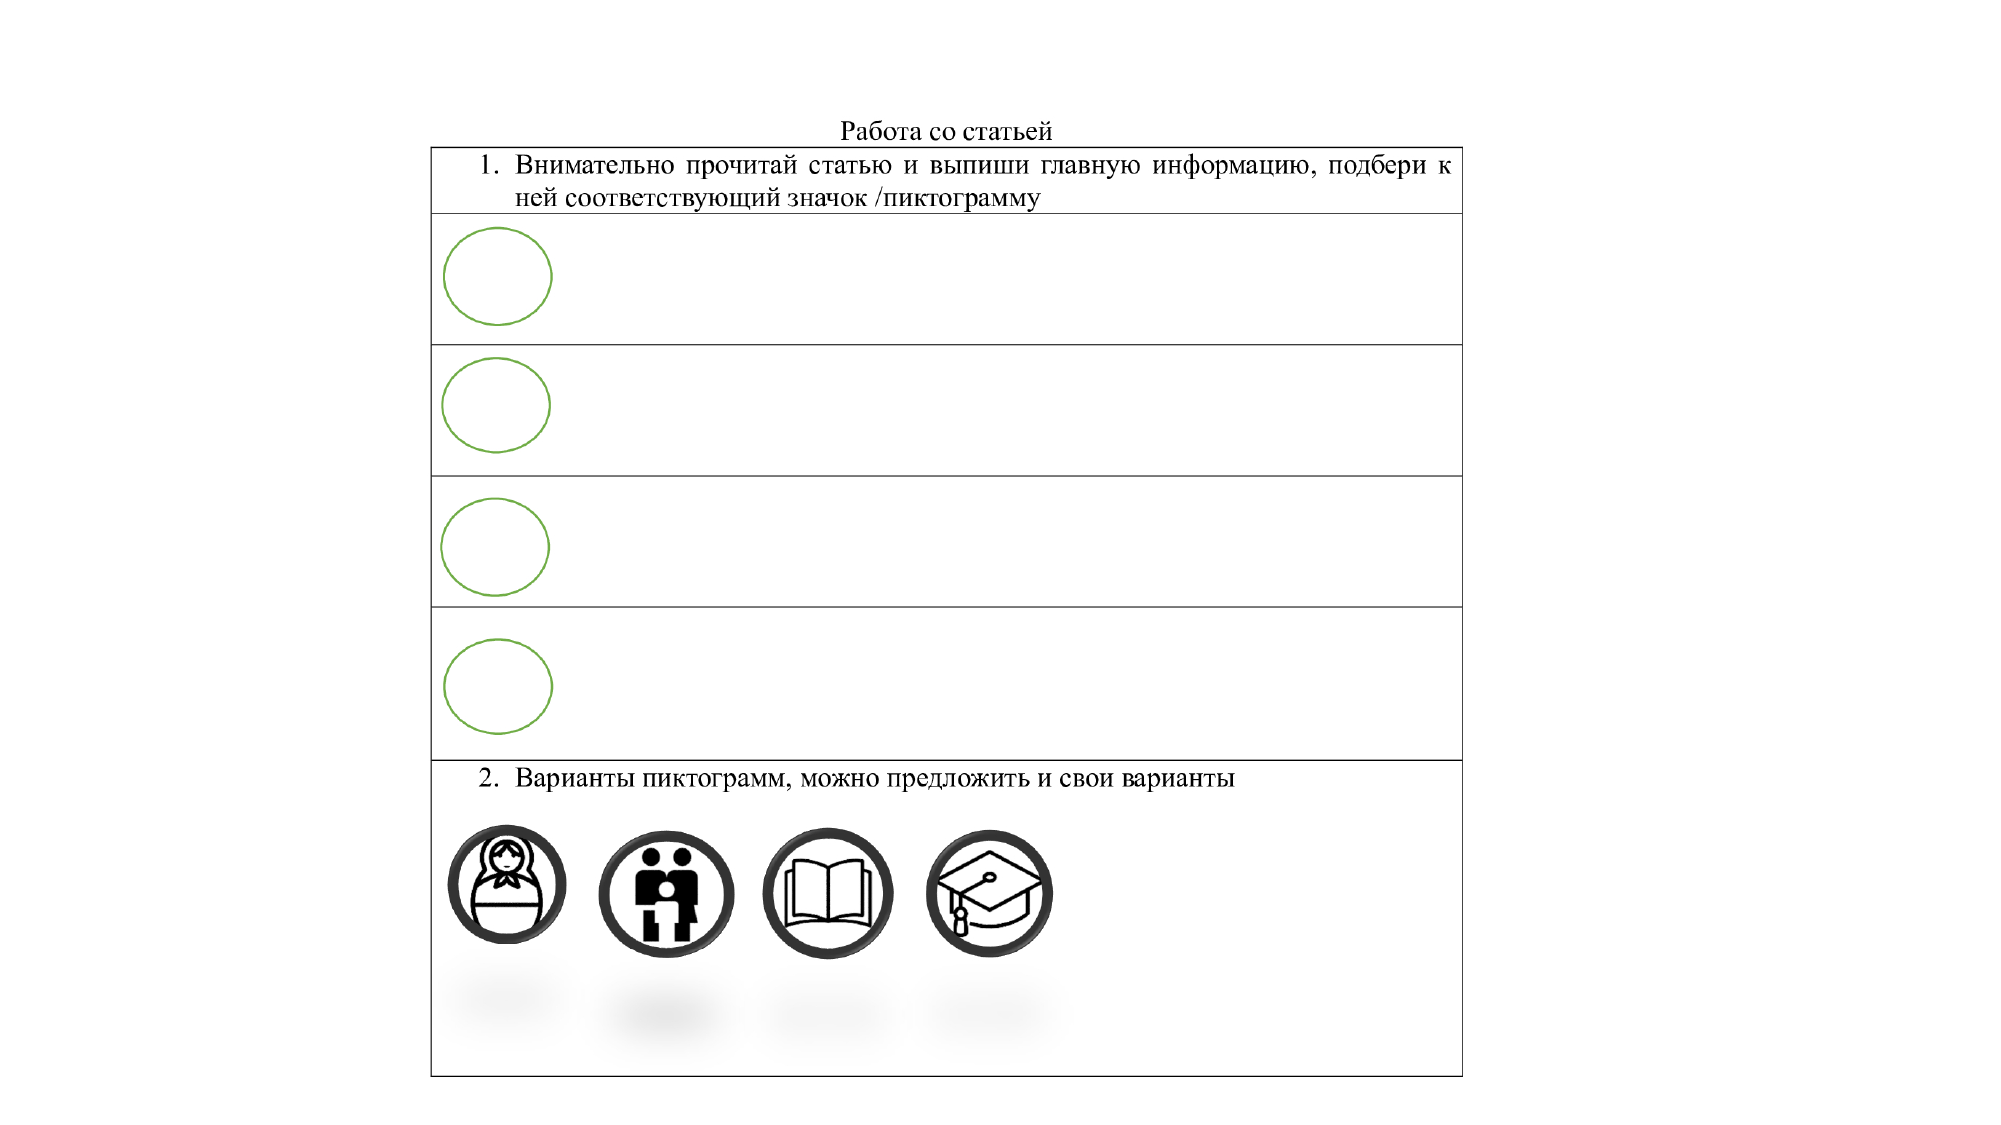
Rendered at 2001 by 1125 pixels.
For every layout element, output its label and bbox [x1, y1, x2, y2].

picture [344, 0, 1549, 1125]
